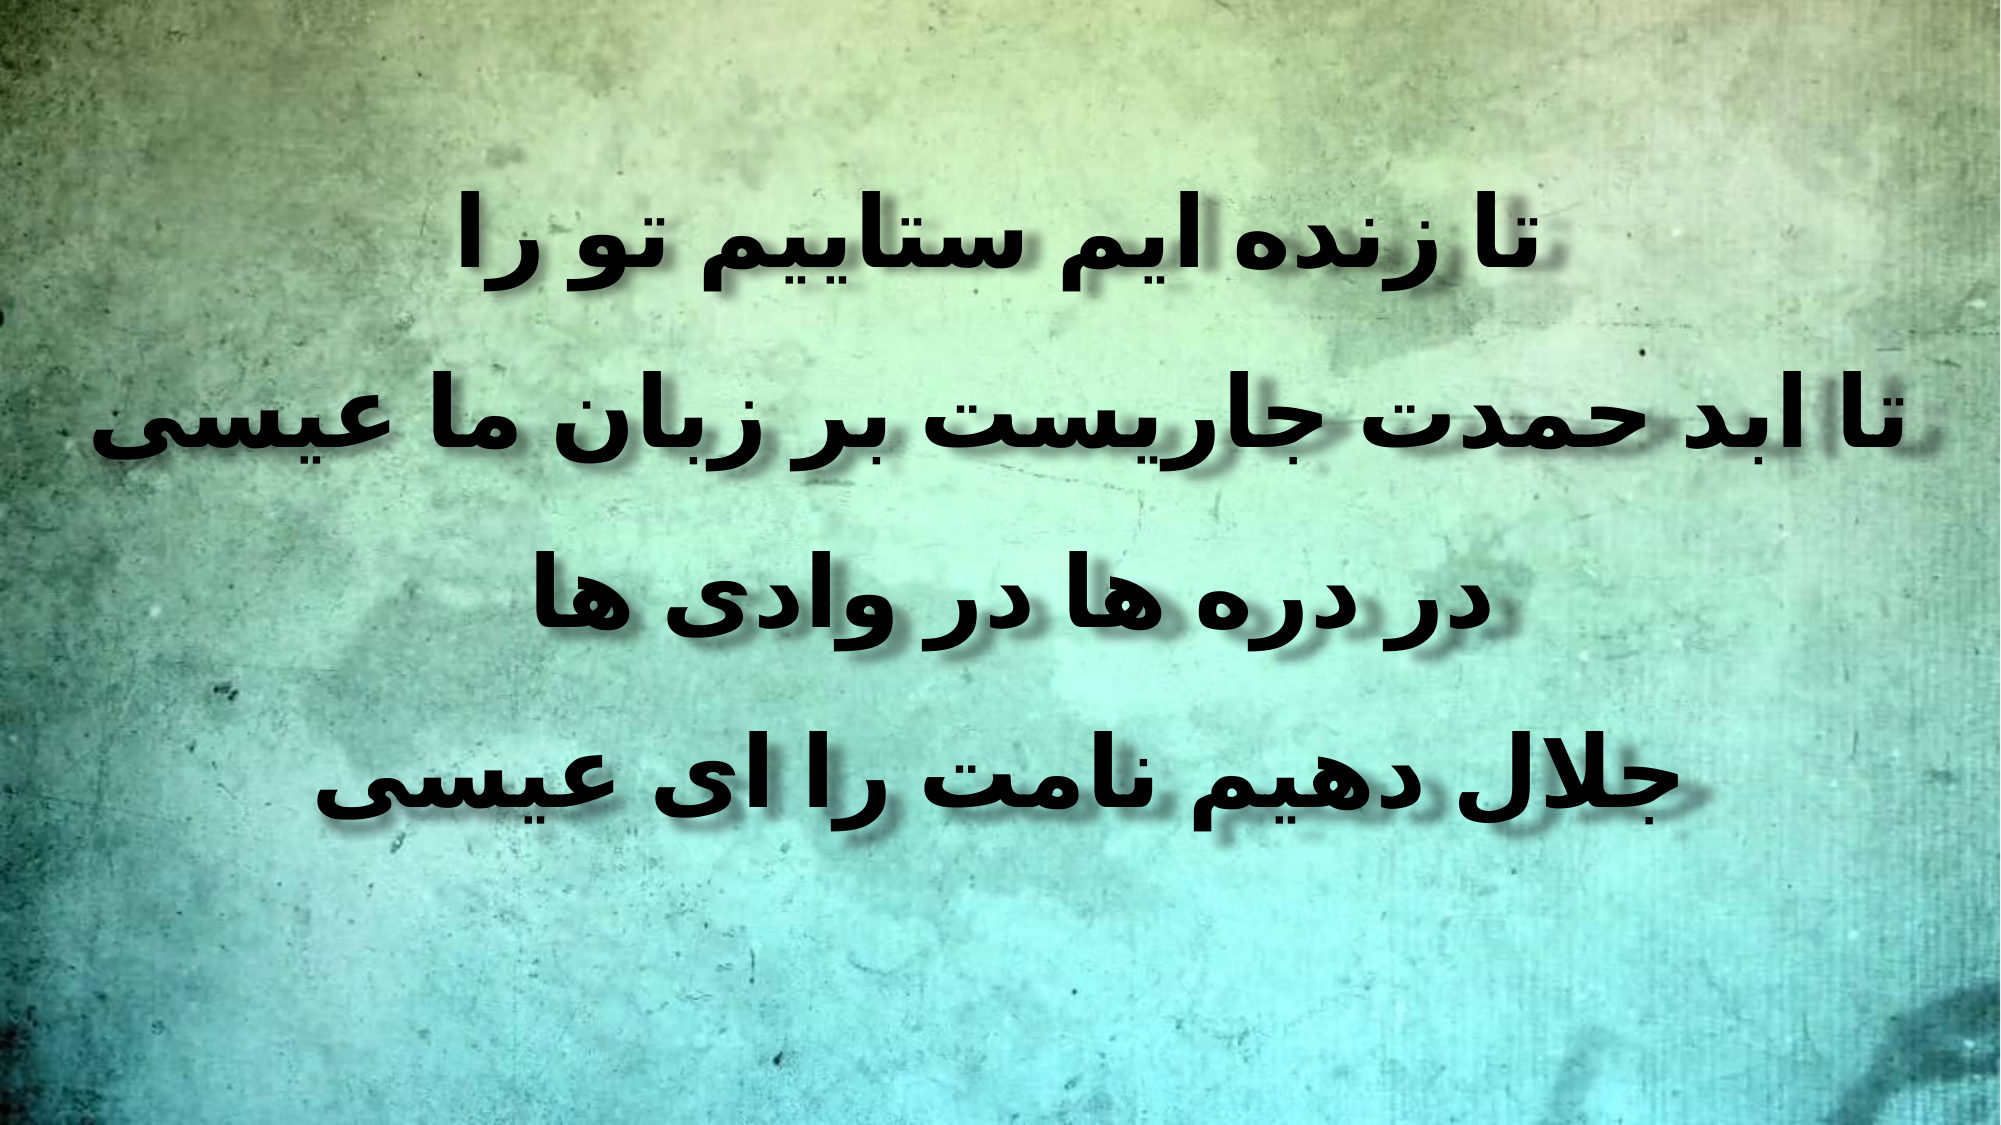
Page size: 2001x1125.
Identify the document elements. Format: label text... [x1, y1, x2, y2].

text_box تا زنده ایم ستاییم تو را تا ابد حمدت جاریست بر زبان ما عیسی در دره ها در وادی ها جلال دهیم نامت را ای عیسی [0, 0, 2000, 835]
picture [0, 0, 2001, 1125]
